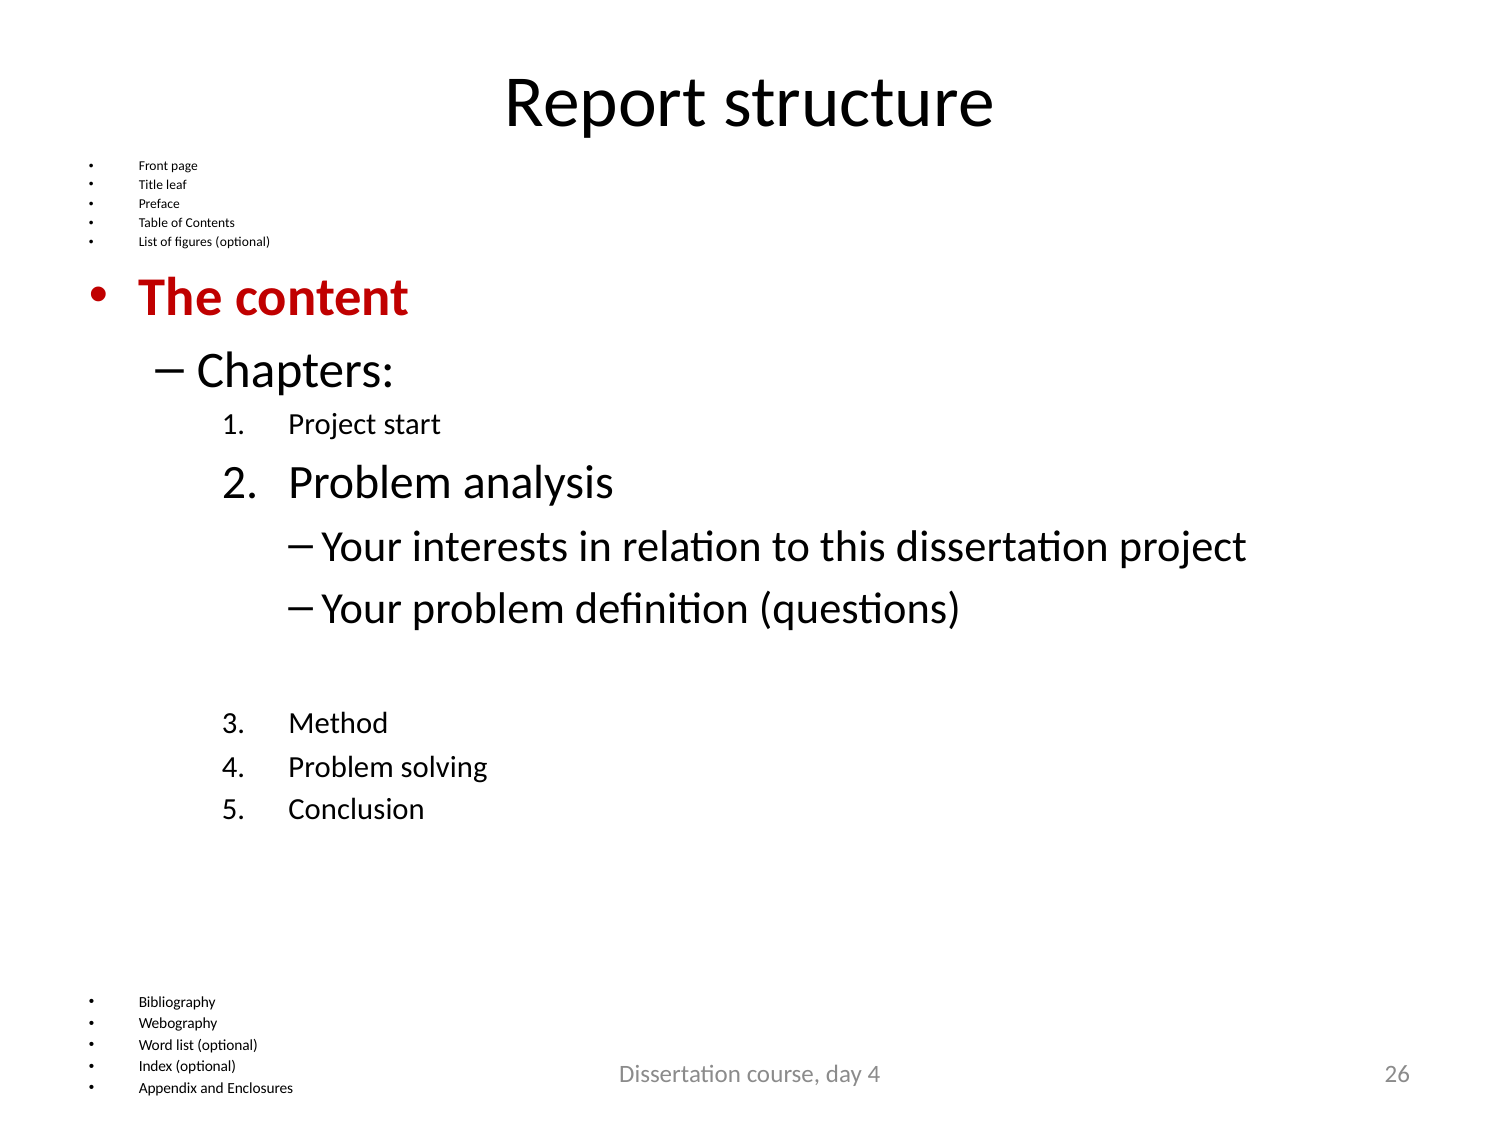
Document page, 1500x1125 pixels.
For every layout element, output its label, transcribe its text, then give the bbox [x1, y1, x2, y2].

list Front page Title leaf Preface Table of Contents List of figures (optional) The content Chapters: Project start Problem analysis Your interests in relation to this dissertation project Your problem definition (questions) Method Problem solving Conclusion Bibliography Webography Word list (optional) Index (optional) Appendix and Enclosures [73, 149, 1500, 1106]
slide_number 26 [1074, 1042, 1425, 1103]
title Report structure [75, 45, 1425, 149]
footer Dissertation course, day 4 [512, 1042, 988, 1103]
